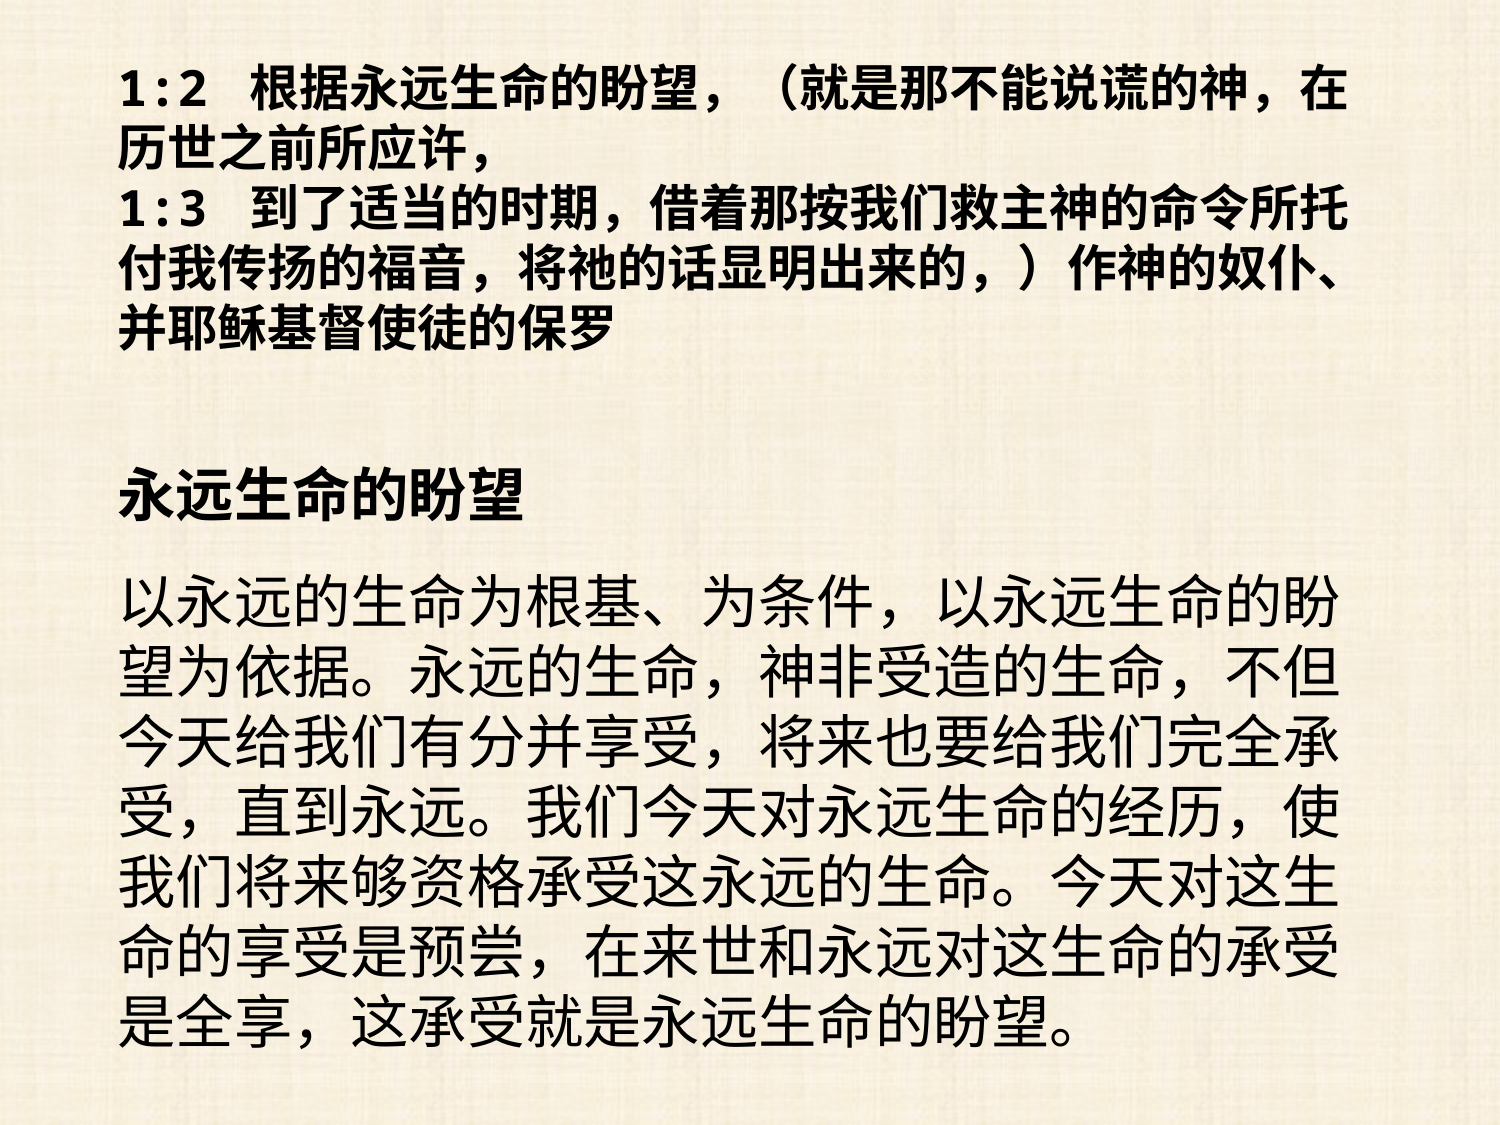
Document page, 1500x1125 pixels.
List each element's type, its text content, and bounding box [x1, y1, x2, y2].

text_box 永远生命的盼望 [102, 450, 576, 536]
text_box 1:2 根据永远生命的盼望，（就是那不能说谎的神，在历世之前所应许， 1:3 到了适当的时期，借着那按我们救主神的命令所托付我传扬的福音，将祂的话显明出来的，）作神的奴仆、并耶稣基督使徒的保罗 [102, 48, 1382, 364]
text_box 以永远的生命为根基、为条件，以永远生命的盼望为依据。永远的生命，神非受造的生命，不但今天给我们有分并享受，将来也要给我们完全承受，直到永远。我们今天对永远生命的经历，使我们将来够资格承受这永远的生命。今天对这生命的享受是预尝，在来世和永远对这生命的承受是全享，这承受就是永远生命的盼望。 [102, 557, 1383, 1063]
